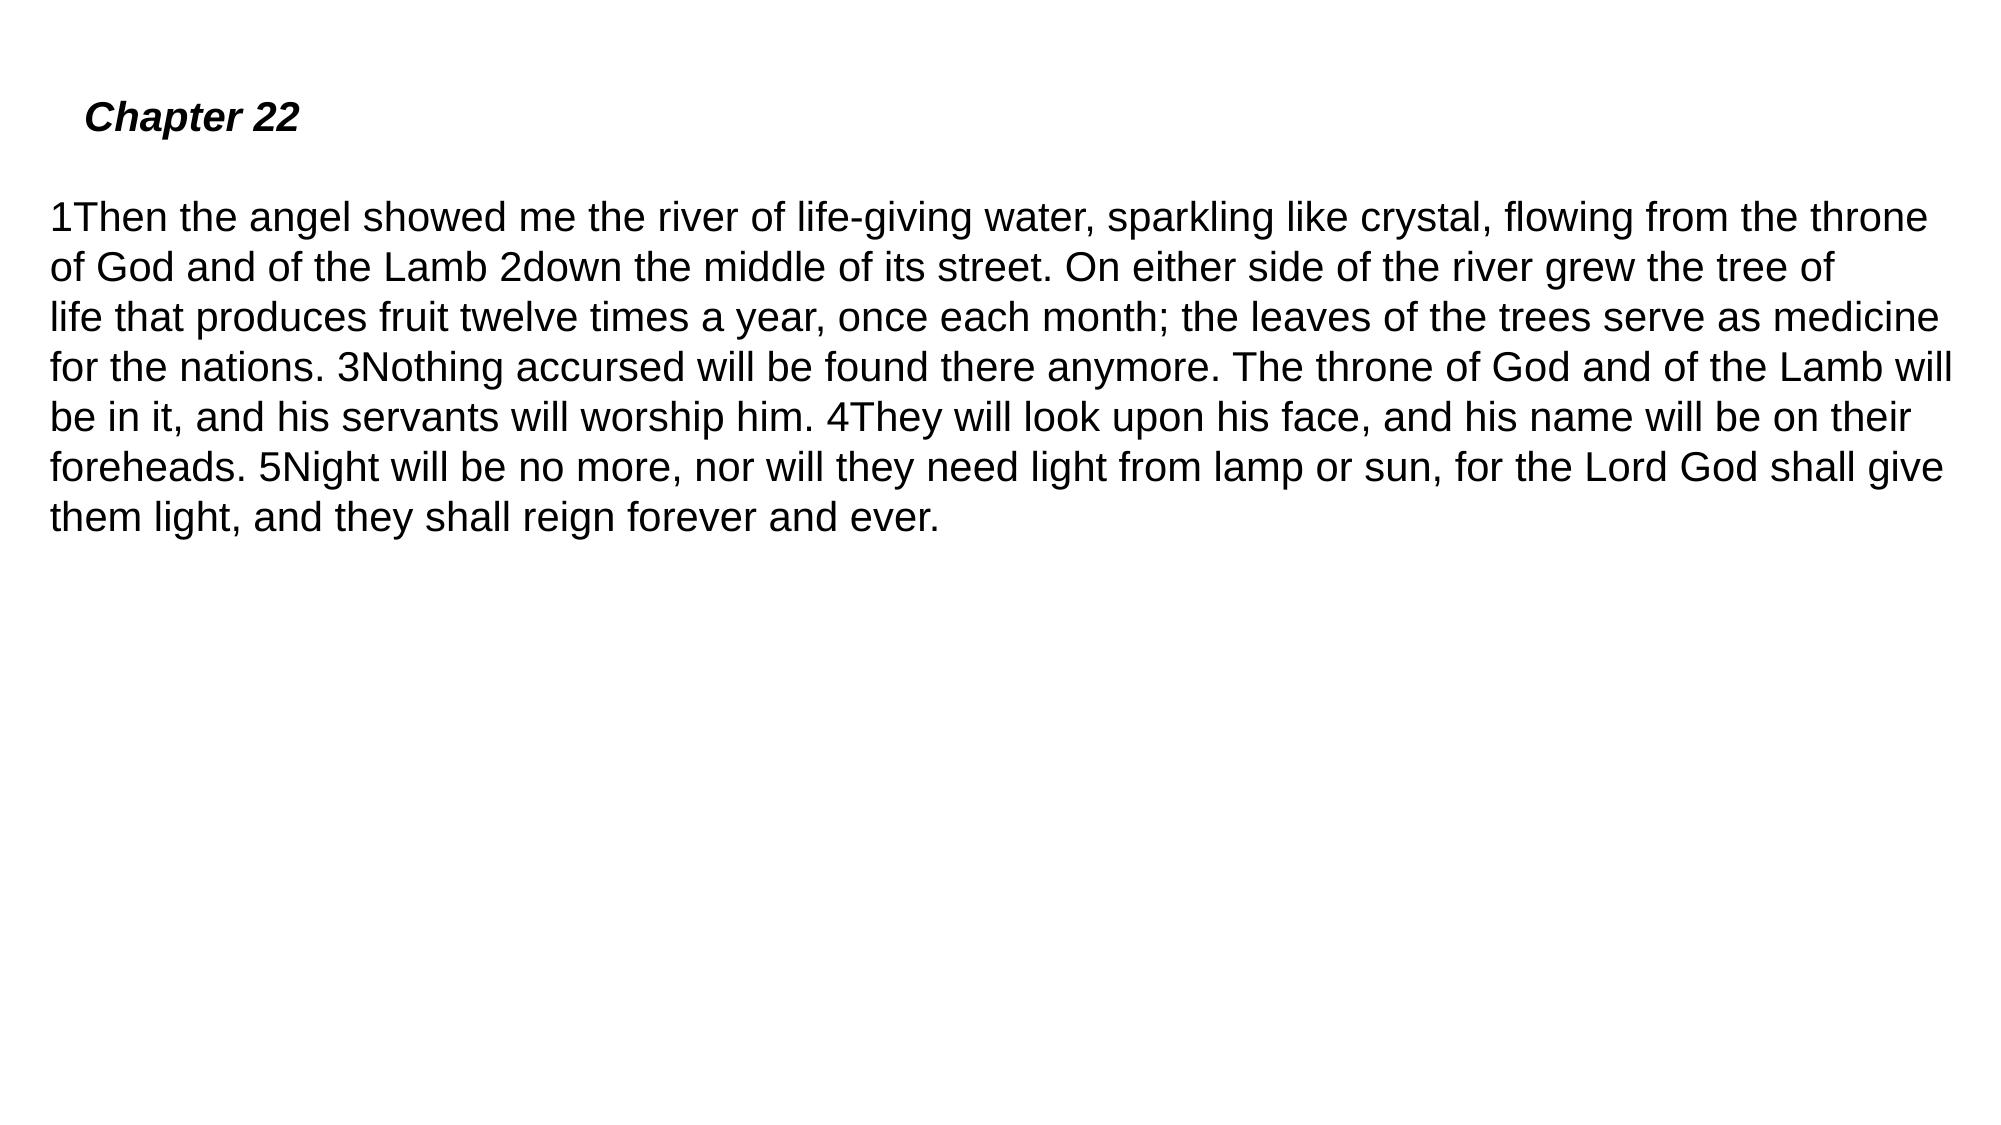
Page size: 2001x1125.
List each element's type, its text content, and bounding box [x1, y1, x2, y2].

text_box Chapter 22 1Then the angel showed me the river of life-giving water, sparkling like crystal, flowing from the throne of God and of the Lamb 2down the middle of its street. On either side of the river grew the tree of life that produces fruit twelve times a year, once each month; the leaves of the trees serve as medicine for the nations. 3Nothing accursed will be found there anymore. The throne of God and of the Lamb will be in it, and his servants will worship him. 4They will look upon his face, and his name will be on their foreheads. 5Night will be no more, nor will they need light from lamp or sun, for the Lord God shall give them light, and they shall reign forever and ever. [34, 32, 1975, 547]
